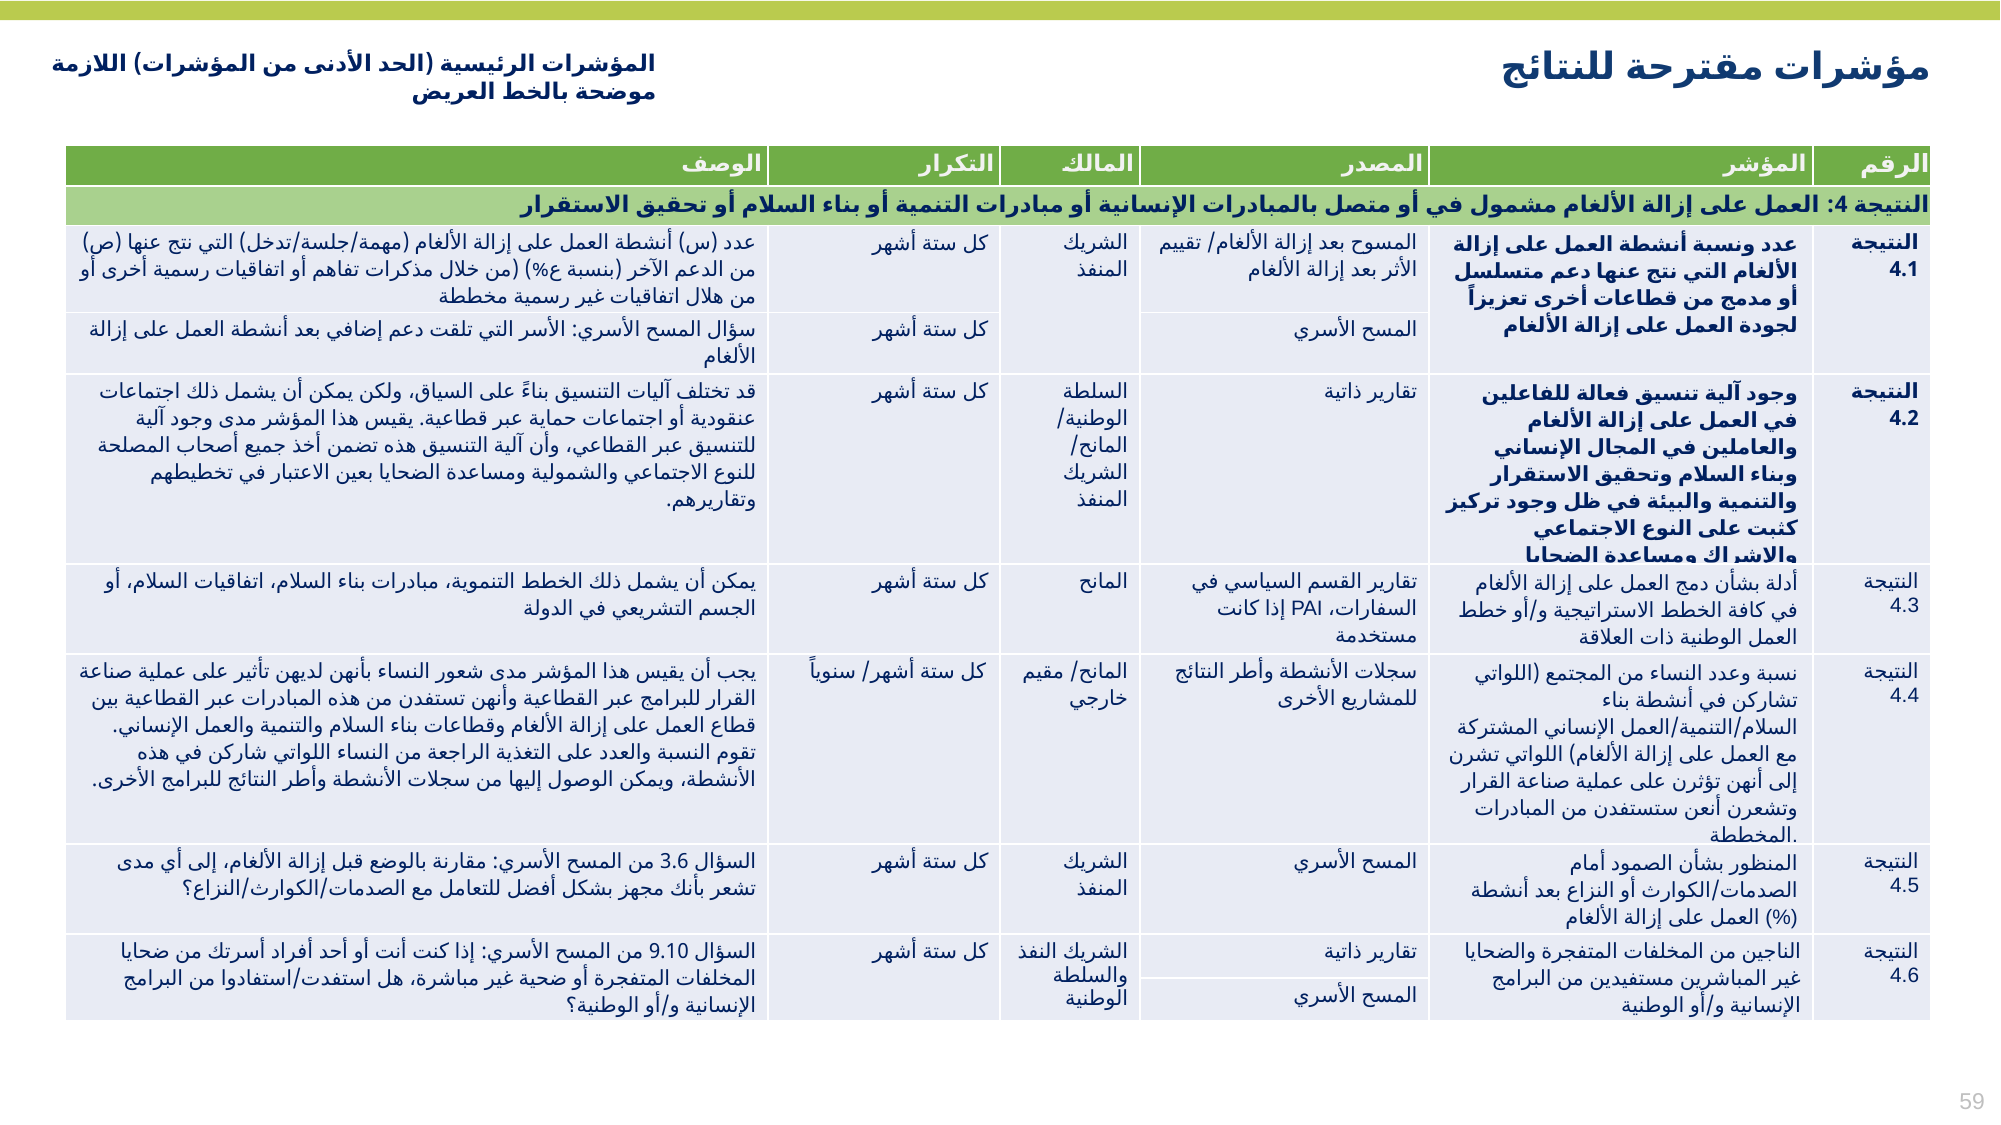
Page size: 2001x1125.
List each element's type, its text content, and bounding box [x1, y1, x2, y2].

table_cell المانح [1001, 565, 1139, 653]
table_header الوصف [66, 146, 767, 185]
table_cell كل ستة أشهر [769, 226, 999, 312]
table_cell كل ستة أشهر [769, 935, 999, 1020]
table_cell الشريك المنفذ [1001, 226, 1139, 373]
table_cell كل ستة أشهر [769, 565, 999, 653]
text_box 59 [1930, 1075, 2000, 1125]
table_cell كل ستة أشهر [769, 313, 999, 373]
table_cell يجب أن يقيس هذا المؤشر مدى شعور النساء بأنهن لديهن تأثير على عملية صناعة القرار للبرامج عبر القطاعية وأنهن تستفدن من هذه المبادرات عبر القطاعية بين قطاع العمل على إزالة الألغام وقطاعات بناء السلام والتنمية والعمل الإنساني. تقوم النسبة والعدد على التغذية الراجعة من النساء اللواتي شاركن في هذه الأنشطة، ويمكن الوصول إليها من سجلات الأنشطة وأطر النتائج للبرامج الأخرى. [66, 655, 767, 843]
table_cell عدد ونسبة أنشطة العمل على إزالة الألغام التي نتج عنها دعم متسلسل أو مدمج من قطاعات أخرى تعزيزاً لجودة العمل على إزالة الألغام [1430, 226, 1812, 373]
text_box مؤشرات مقترحة للنتائج [1285, 41, 1931, 99]
table_cell تقارير ذاتية [1141, 375, 1428, 563]
table_cell عدد (س) أنشطة العمل على إزالة الألغام (مهمة/جلسة/تدخل) التي نتج عنها (ص) من الدعم الآخر (بنسبة ع%) (من خلال مذكرات تفاهم أو اتفاقيات رسمية أخرى أو من هلال اتفاقيات غير رسمية مخططة [66, 226, 767, 312]
table_cell سؤال المسح الأسري: الأسر التي تلقت دعم إضافي بعد أنشطة العمل على إزالة الألغام [66, 313, 767, 373]
table_cell المسوح بعد إزالة الألغام/ تقييم الأثر بعد إزالة الألغام [1141, 226, 1428, 312]
table_cell السؤال 3.6 من المسح الأسري: مقارنة بالوضع قبل إزالة الألغام، إلى أي مدى تشعر بأنك مجهز بشكل أفضل للتعامل مع الصدمات/الكوارث/النزاع؟ [66, 845, 767, 933]
table_cell المسح الأسري [1141, 313, 1428, 373]
table_cell النتيجة 4: العمل على إزالة الألغام مشمول في أو متصل بالمبادرات الإنسانية أو مبادرات التنمية أو بناء السلام أو تحقيق الاستقرار [66, 187, 1930, 225]
text_box [0, 0, 2000, 21]
table_cell النتيجة 4.6 [1814, 935, 1930, 1020]
table_cell أدلة بشأن دمج العمل على إزالة الألغام في كافة الخطط الاستراتيجية و/أو خطط العمل الوطنية ذات العلاقة [1430, 565, 1812, 653]
table_cell قد تختلف آليات التنسيق بناءً على السياق، ولكن يمكن أن يشمل ذلك اجتماعات عنقودية أو اجتماعات حماية عبر قطاعية. يقيس هذا المؤشر مدى وجود آلية للتنسيق عبر القطاعي، وأن آلية التنسيق هذه تضمن أخذ جميع أصحاب المصلحة للنوع الاجتماعي والشمولية ومساعدة الضحايا بعين الاعتبار في تخطيطهم وتقاريرهم. [66, 375, 767, 563]
table_cell تقارير القسم السياسي في السفارات، PAI إذا كانت مستخدمة [1141, 565, 1428, 653]
table_header المؤشر [1430, 146, 1812, 185]
table_header المالك [1001, 146, 1139, 185]
table_cell الشريك المنفذ [1001, 845, 1139, 933]
table_cell النتيجة 4.5 [1814, 845, 1930, 933]
table_cell المسح الأسري [1141, 979, 1428, 1020]
table_cell تقارير ذاتية [1141, 935, 1428, 977]
table_cell كل ستة أشهر [769, 845, 999, 933]
table_cell يمكن أن يشمل ذلك الخطط التنموية، مبادرات بناء السلام، اتفاقيات السلام، أو الجسم التشريعي في الدولة [66, 565, 767, 653]
table_cell النتيجة 4.4 [1814, 655, 1930, 843]
table_cell السؤال 9.10 من المسح الأسري: إذا كنت أنت أو أحد أفراد أسرتك من ضحايا المخلفات المتفجرة أو ضحية غير مباشرة، هل استفدت/استفادوا من البرامج الإنسانية و/أو الوطنية؟ [66, 935, 767, 1020]
table_cell كل ستة أشهر/ سنوياً [769, 655, 999, 843]
table_header المصدر [1141, 146, 1428, 185]
table_cell الناجين من المخلفات المتفجرة والضحايا غير المباشرين مستفيدين من البرامج الإنسانية و/أو الوطنية [1430, 935, 1812, 1020]
table_cell المسح الأسري [1141, 845, 1428, 933]
table_cell وجود آلية تنسيق فعالة للفاعلين في العمل على إزالة الألغام والعاملين في المجال الإنساني وبناء السلام وتحقيق الاستقرار والتنمية والبيئة في ظل وجود تركيز كثبت على النوع الاجتماعي والإشراك ومساعدة الضحايا [1430, 375, 1812, 563]
table_header الرقم [1814, 146, 1930, 185]
table_cell المانح/ مقيم خارجي [1001, 655, 1139, 843]
table_cell سجلات الأنشطة وأطر النتائج للمشاريع الأخرى [1141, 655, 1428, 843]
table_cell الشريك النفذ والسلطة الوطنية [1001, 935, 1139, 1020]
table_cell السلطة الوطنية/ المانح/ الشريك المنفذ [1001, 375, 1139, 563]
text_box المؤشرات الرئيسية (الحد الأدنى من المؤشرات) اللازمة موضحة بالخط العريض [30, 41, 672, 112]
table_cell النتيجة 4.3 [1814, 565, 1930, 653]
table_cell المنظور بشأن الصمود أمام الصدمات/الكوارث أو النزاع بعد أنشطة العمل على إزالة الألغام (%) [1430, 845, 1812, 933]
table_cell النتيجة 4.1 [1814, 226, 1930, 373]
table_cell كل ستة أشهر [769, 375, 999, 563]
table_header التكرار [769, 146, 999, 185]
table_cell نسبة وعدد النساء من المجتمع (اللواتي تشاركن في أنشطة بناء السلام/التنمية/العمل الإنساني المشتركة مع العمل على إزالة الألغام) اللواتي تشرن إلى أنهن تؤثرن على عملية صناعة القرار وتشعرن أنعن ستستفدن من المبادرات المخططة. [1430, 655, 1812, 843]
table_cell النتيجة 4.2 [1814, 375, 1930, 563]
